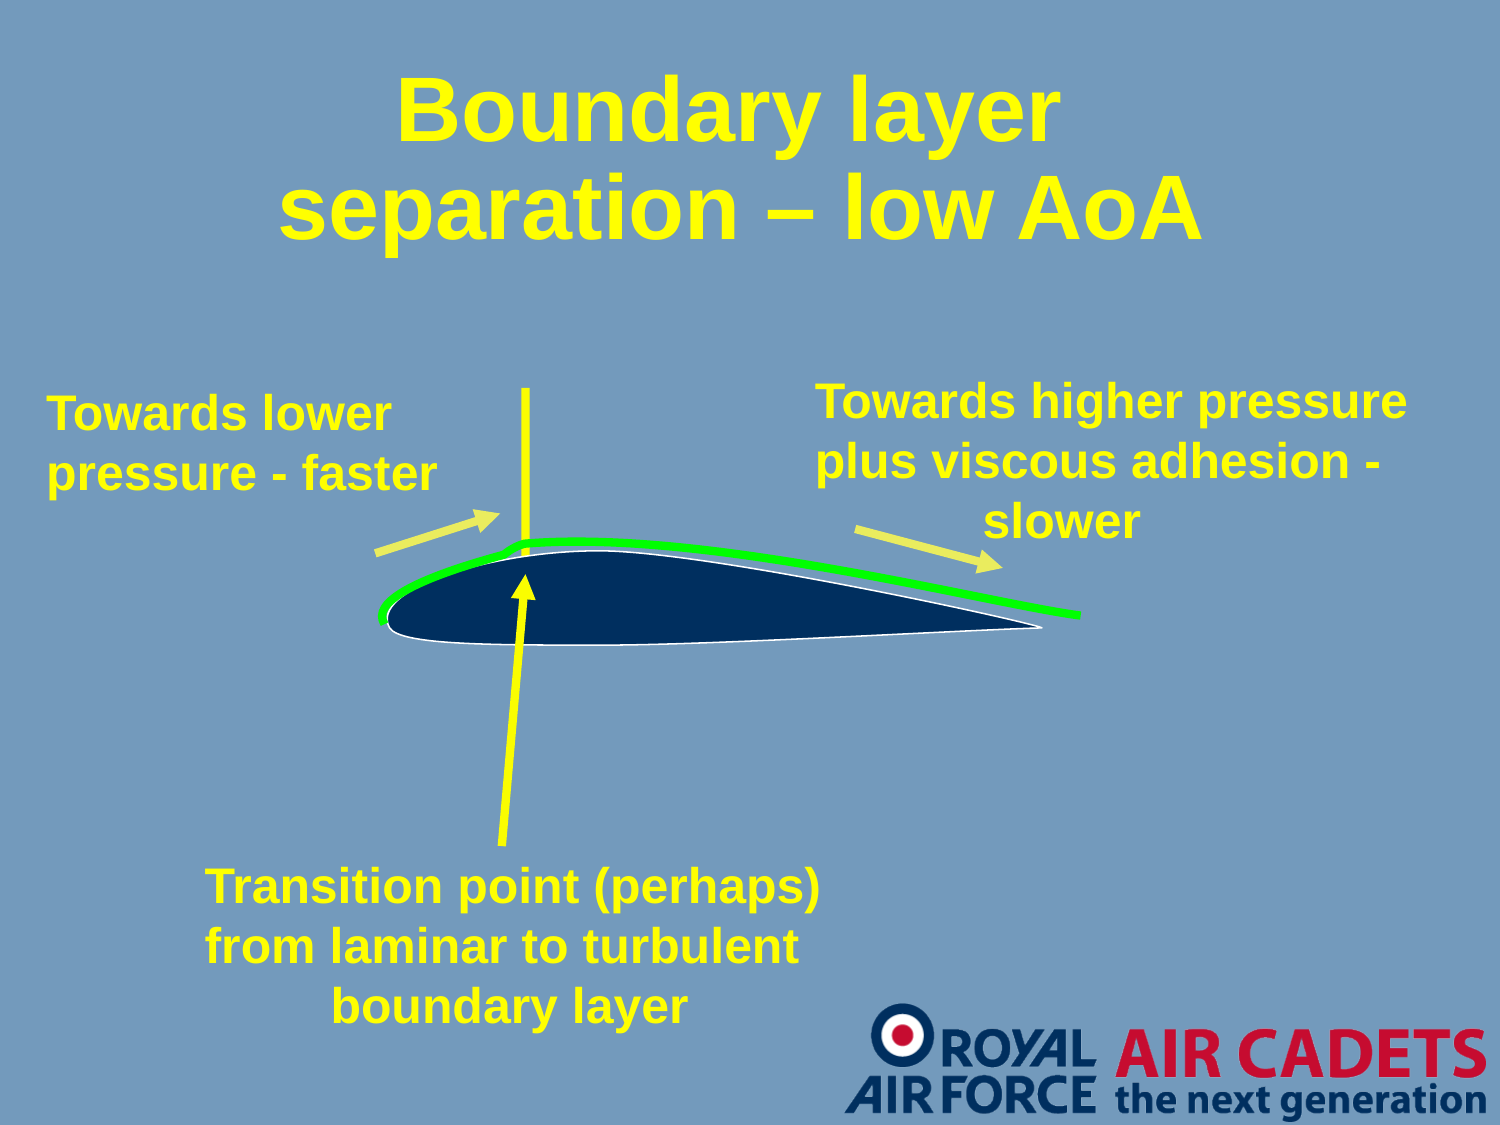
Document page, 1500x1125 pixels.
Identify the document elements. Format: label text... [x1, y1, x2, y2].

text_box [182, 573, 844, 1043]
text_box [29, 373, 501, 554]
picture [844, 1003, 1486, 1122]
title Boundary layer separation – low AoA [255, 54, 1228, 270]
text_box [796, 361, 1427, 569]
text_box [447, 541, 792, 572]
text_box [847, 576, 1081, 619]
text_box [848, 617, 1042, 637]
